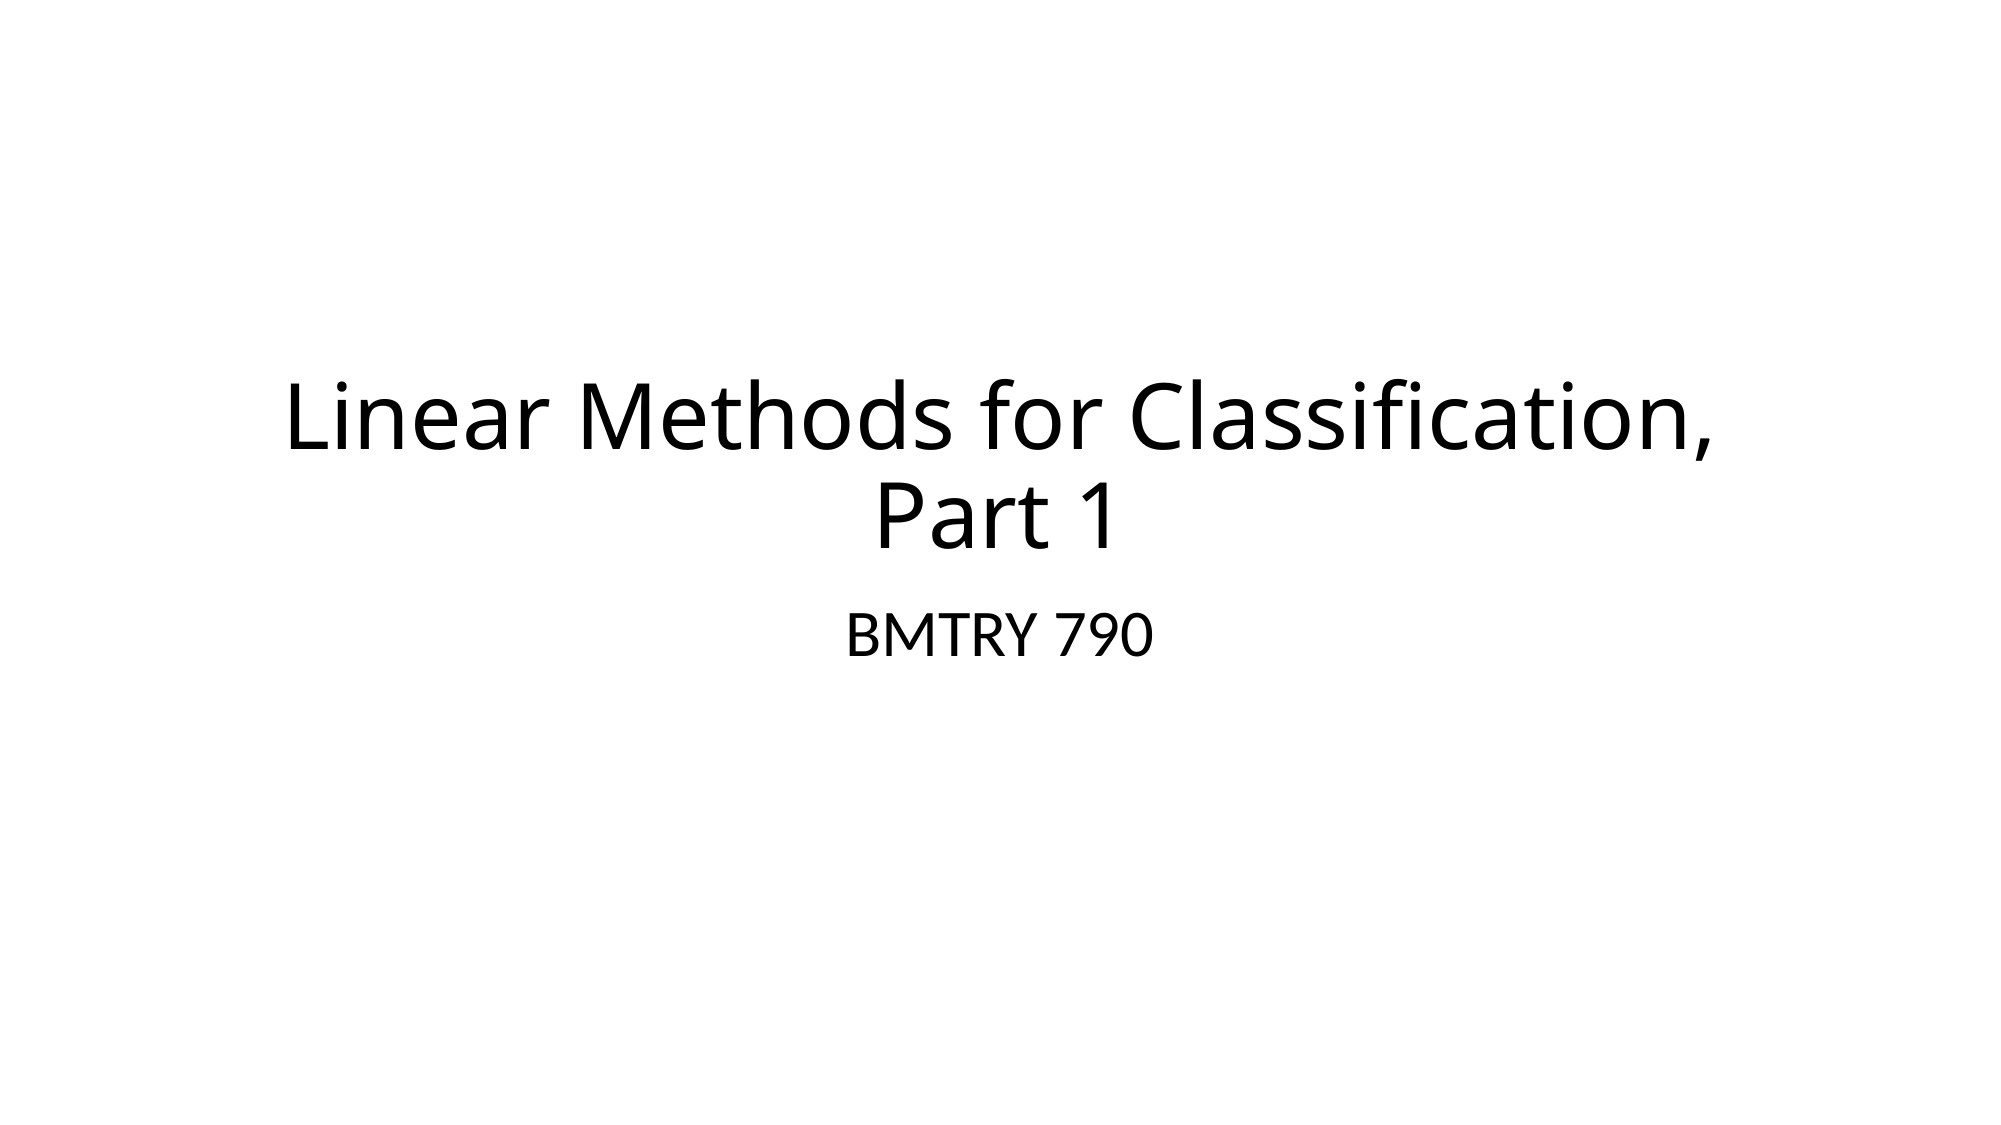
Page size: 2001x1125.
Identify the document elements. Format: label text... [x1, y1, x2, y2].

title Linear Methods for Classification, Part 1 [249, 184, 1750, 576]
subtitle BMTRY 790 [249, 590, 1750, 863]
